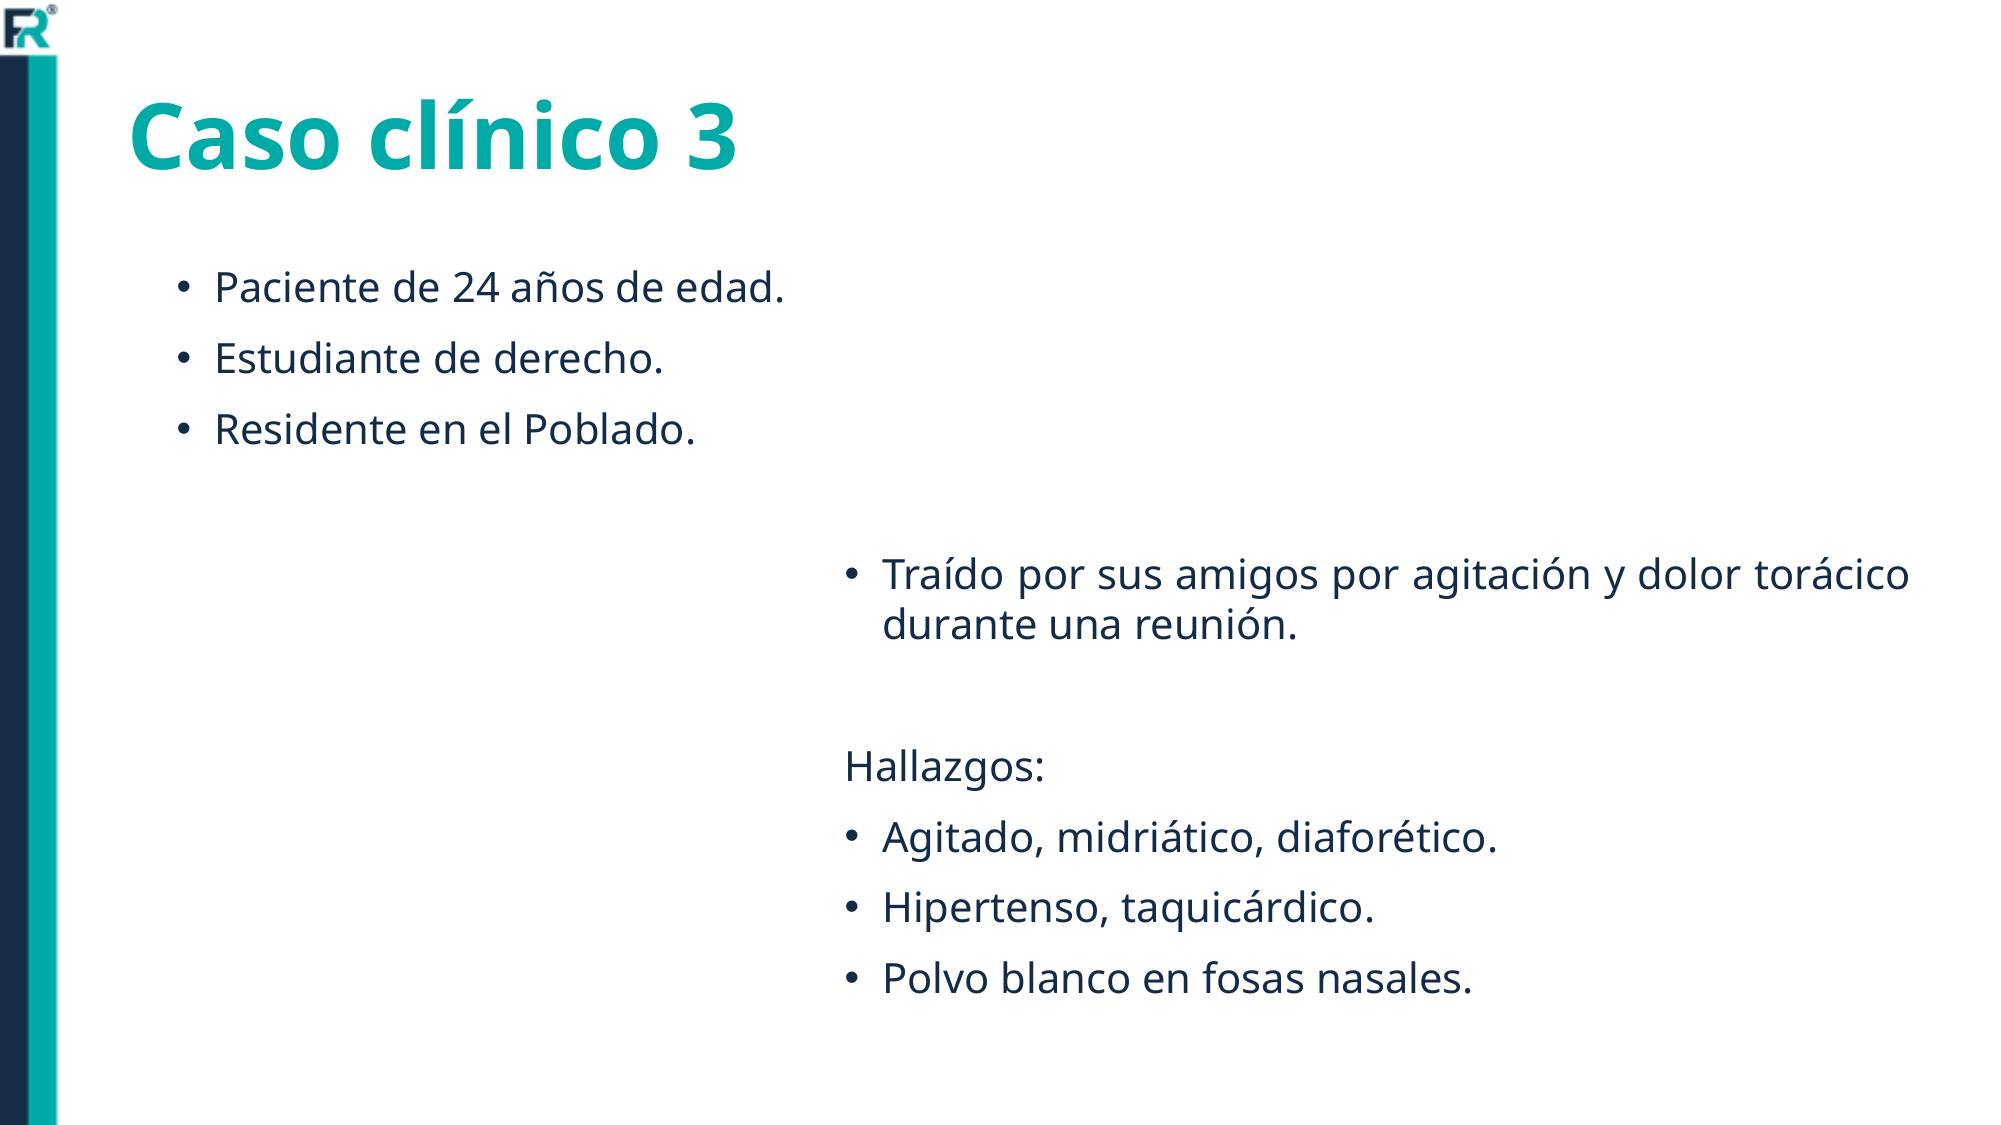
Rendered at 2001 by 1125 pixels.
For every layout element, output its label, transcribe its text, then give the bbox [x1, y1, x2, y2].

picture [0, 0, 2001, 1125]
title Caso clínico 3 [112, 31, 1838, 249]
list Paciente de 24 años de edad. Estudiante de derecho. Residente en el Poblado. [161, 253, 1912, 597]
list Traído por sus amigos por agitación y dolor torácico durante una reunión. Hallazgos: Agitado, midriático, diaforético. Hipertenso, taquicárdico. Polvo blanco en fosas nasales. [829, 540, 1926, 1016]
